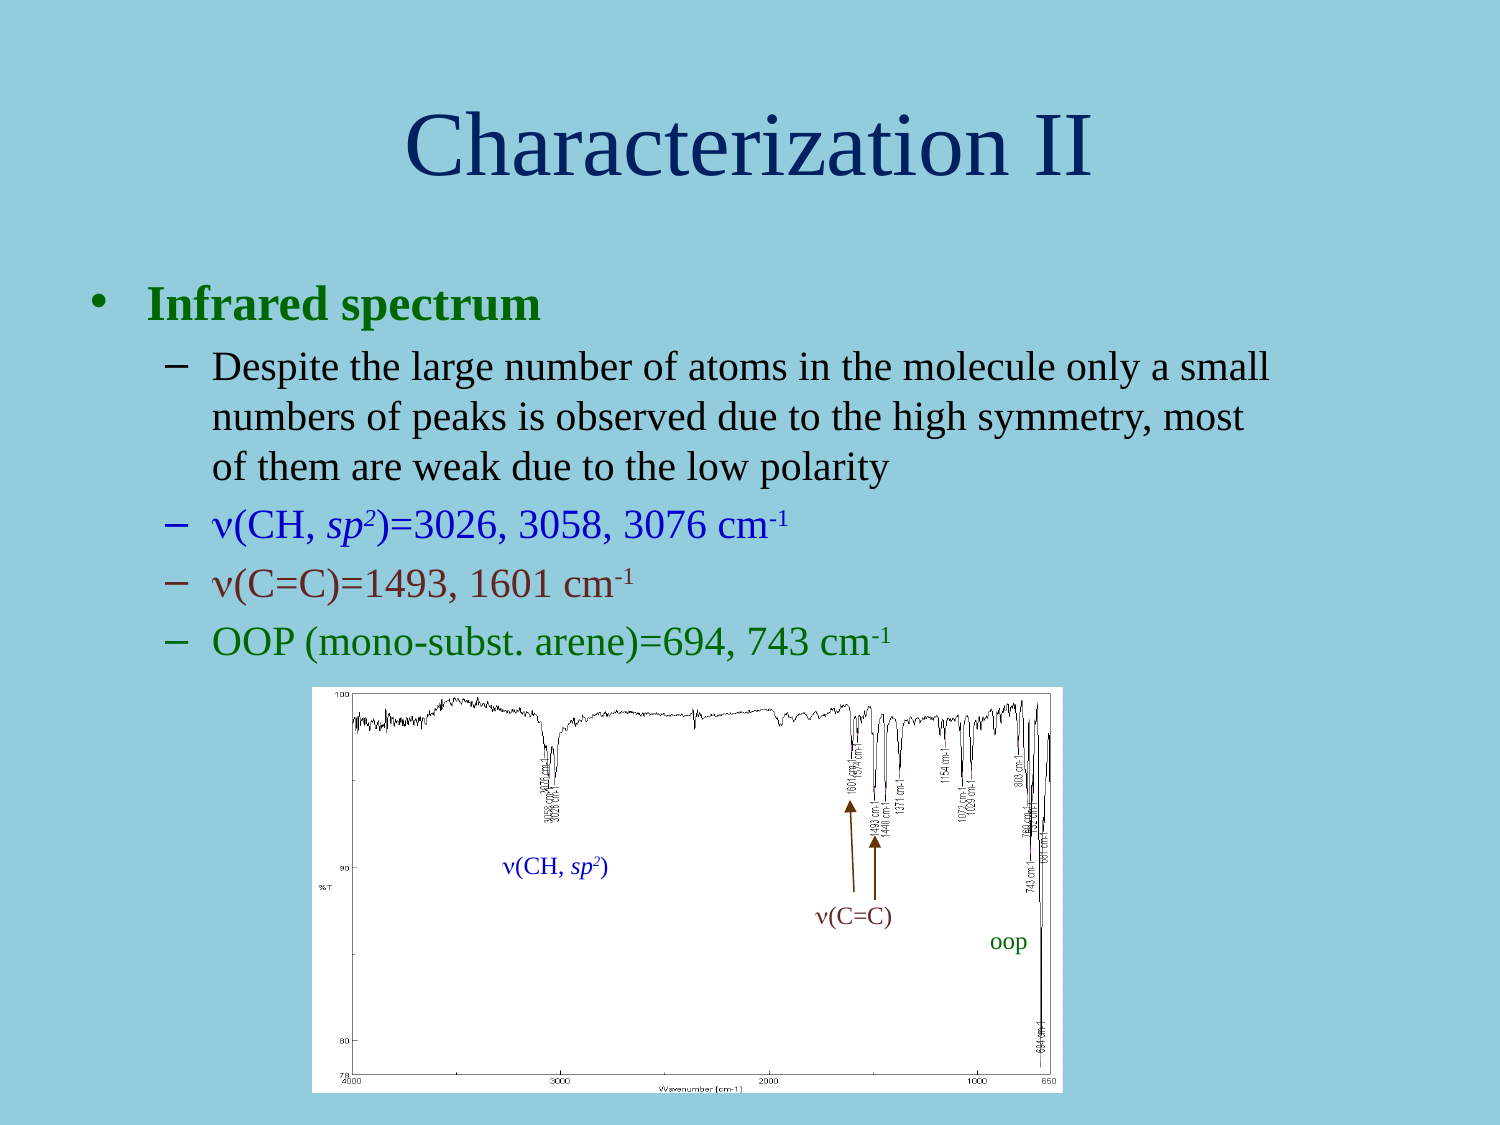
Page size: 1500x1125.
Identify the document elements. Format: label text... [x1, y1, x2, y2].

list Infrared spectrum Despite the large number of atoms in the molecule only a small numbers of peaks is observed due to the high symmetry, most of them are weak due to the low polarity n(CH, sp2)=3026, 3058, 3076 cm-1 n(C=C)=1493, 1601 cm-1 OOP (mono-subst. arene)=694, 743 cm-1 [75, 262, 1425, 1005]
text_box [849, 799, 855, 893]
title Characterization II [75, 45, 1425, 233]
picture [312, 687, 1063, 1093]
